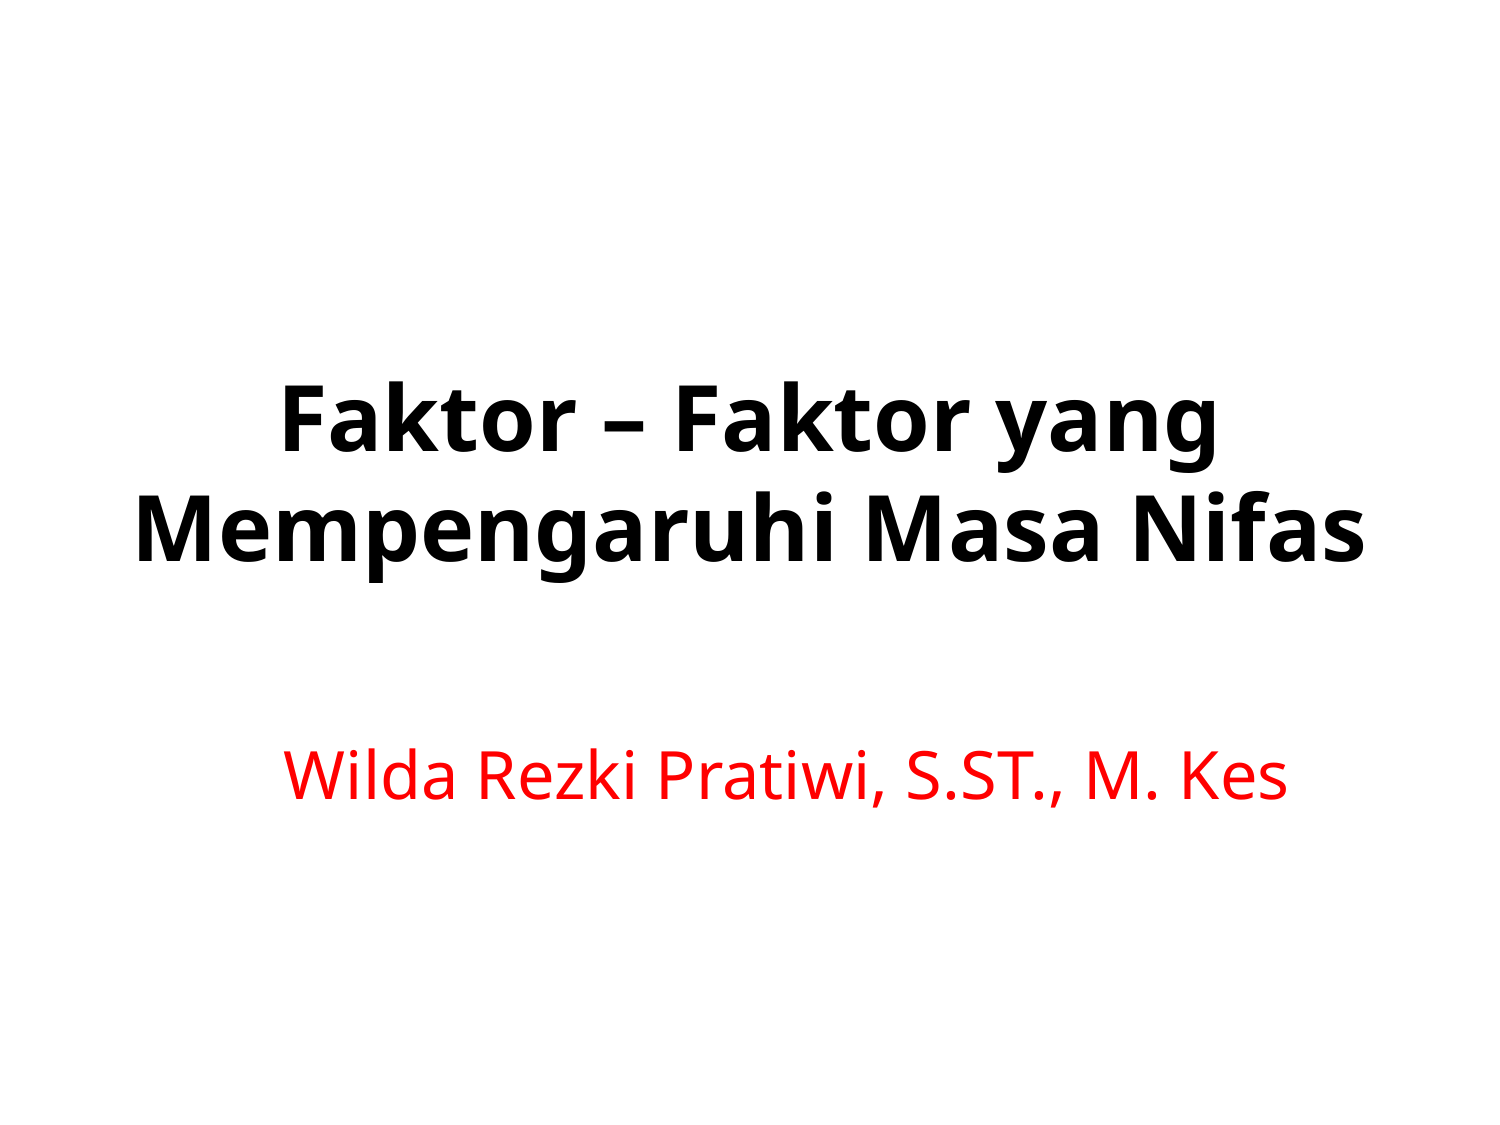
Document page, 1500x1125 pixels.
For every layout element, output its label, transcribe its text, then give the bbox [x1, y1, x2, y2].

subtitle Wilda Rezki Pratiwi, S.ST., M. Kes [162, 725, 1413, 1075]
title Faktor – Faktor yang Mempengaruhi Masa Nifas [112, 349, 1388, 591]
